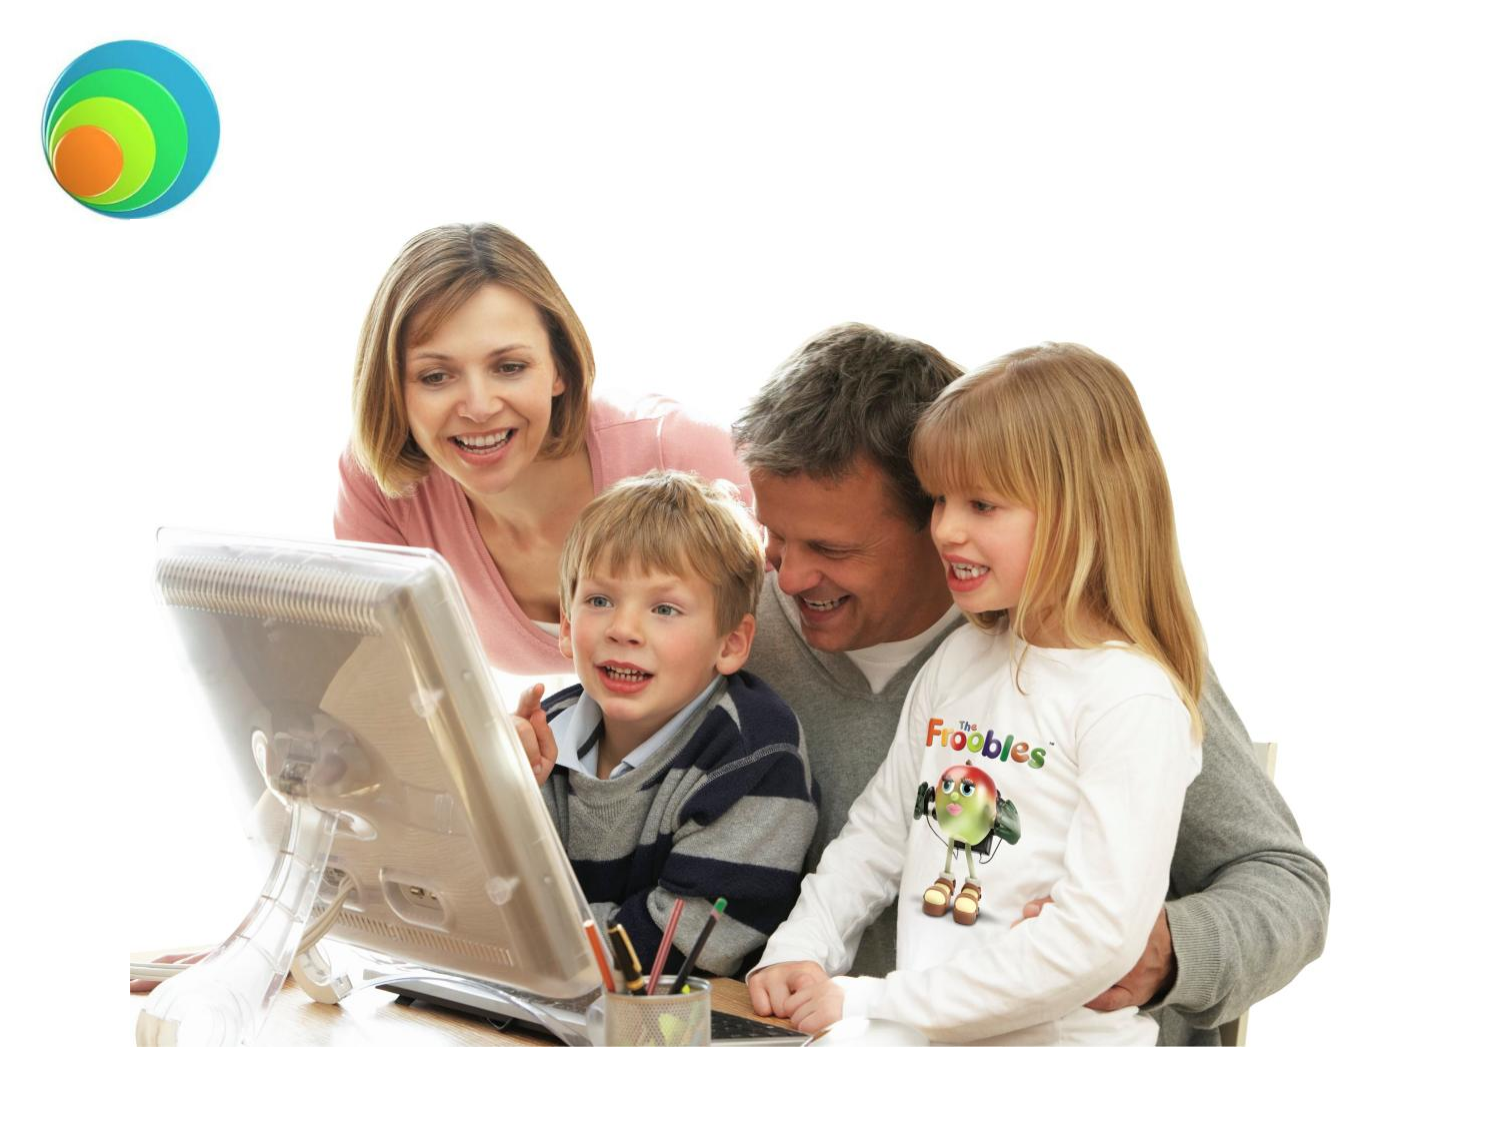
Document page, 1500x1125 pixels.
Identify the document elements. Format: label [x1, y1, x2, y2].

picture [0, 0, 260, 260]
list [130, 219, 1370, 1047]
